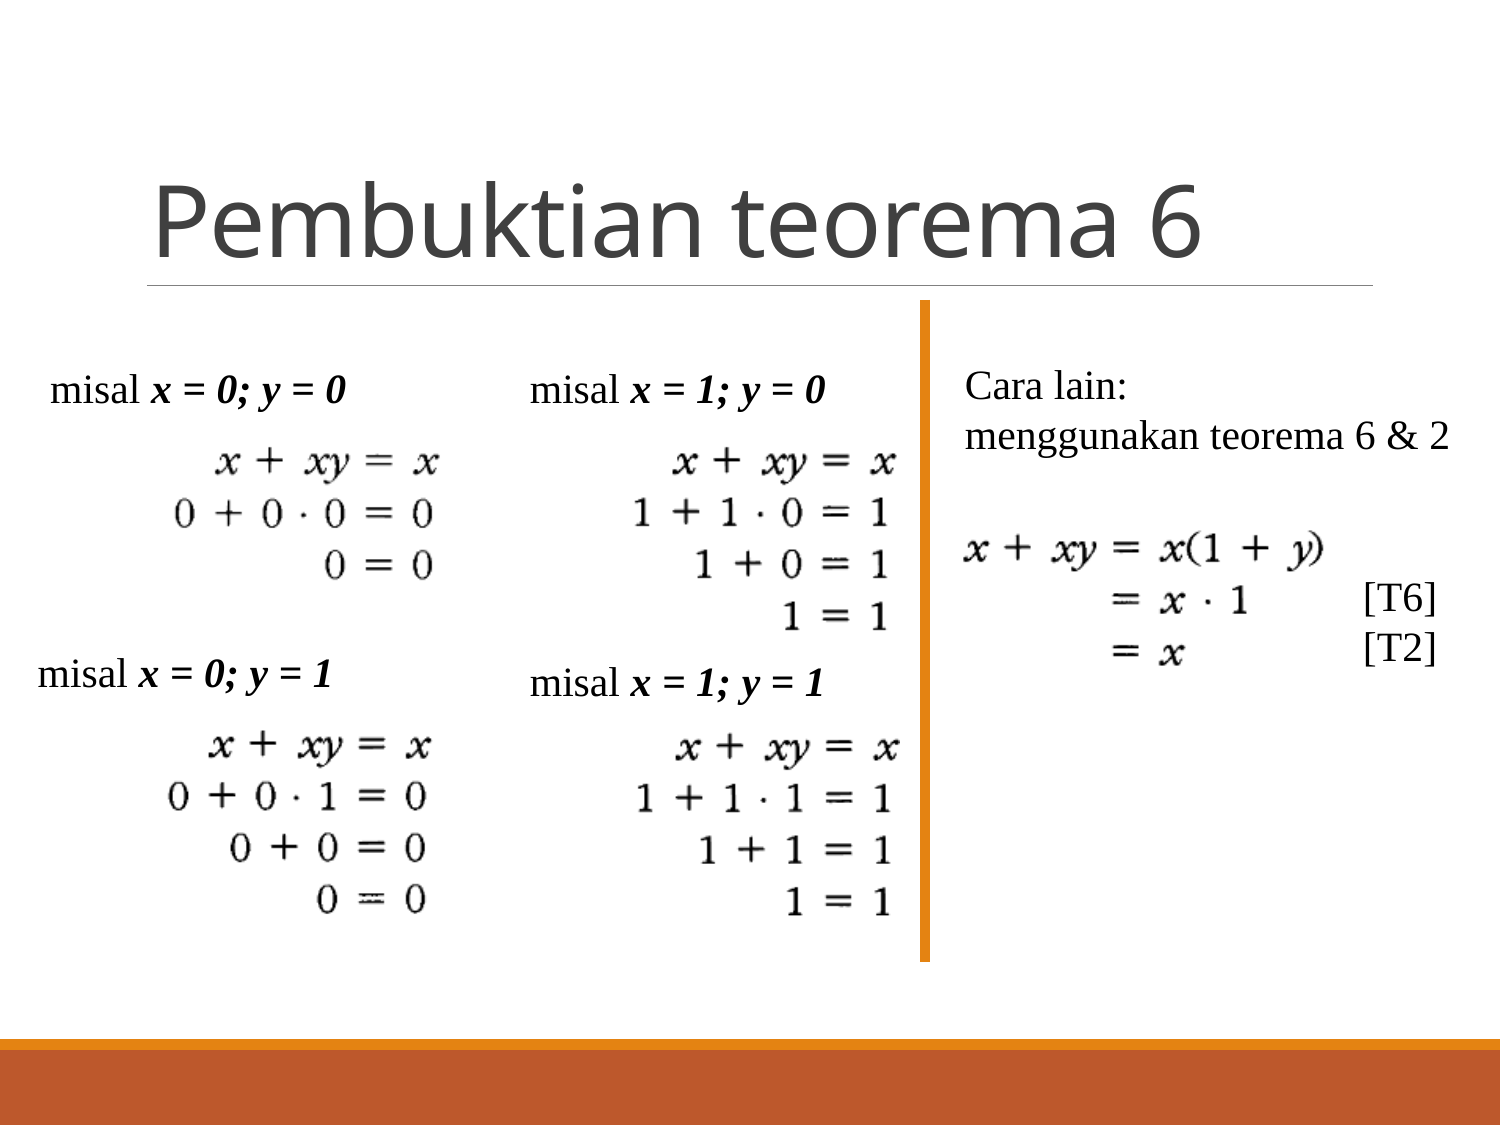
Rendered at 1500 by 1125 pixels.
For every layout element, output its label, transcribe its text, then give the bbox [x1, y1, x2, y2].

text_box misal x = 0; y = 0 [24, 354, 413, 419]
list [161, 438, 451, 596]
text_box [T6] [T2] [1348, 562, 1475, 678]
text_box Cara lain: menggunakan teorema 6 & 2 [949, 350, 1475, 466]
picture [629, 438, 901, 646]
text_box misal x = 1; y = 0 [504, 354, 893, 419]
picture [161, 722, 437, 926]
text_box misal x = 0; y = 1 [12, 638, 400, 704]
title Pembuktian teorema 6 [135, 47, 1373, 285]
picture [629, 730, 901, 926]
text_box misal x = 1; y = 1 [504, 646, 893, 712]
picture [947, 526, 1326, 681]
